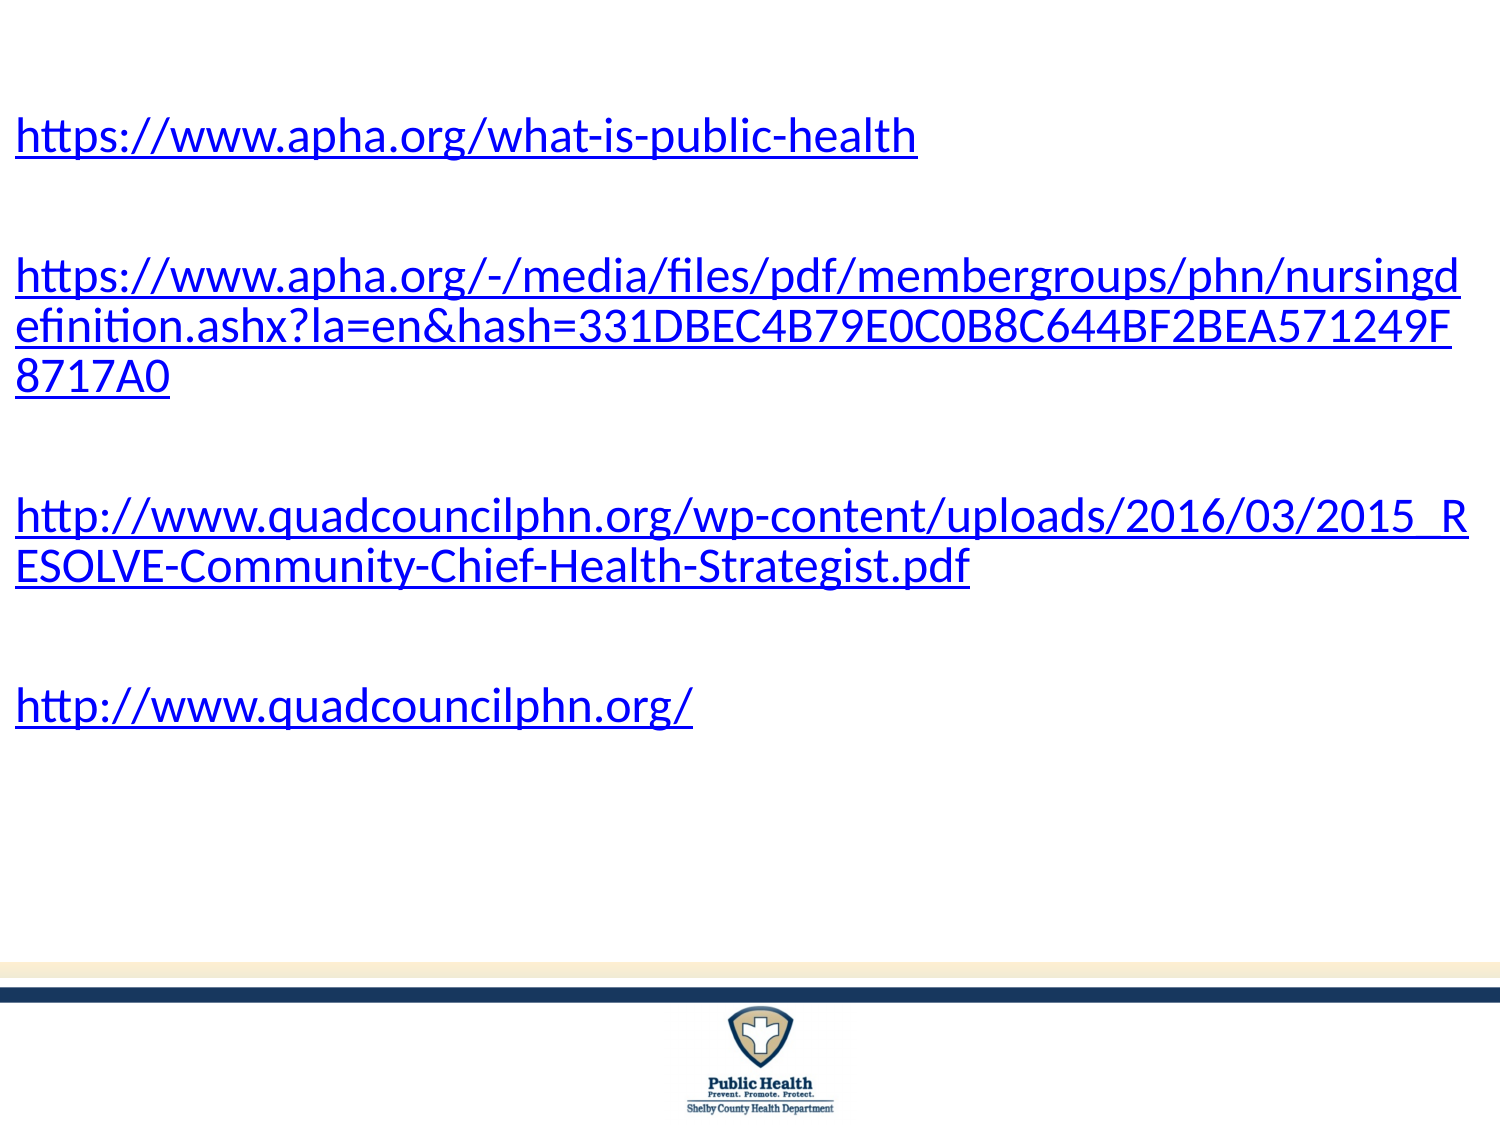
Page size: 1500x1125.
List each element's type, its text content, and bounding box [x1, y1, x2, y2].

list https://www.apha.org/what-is-public-health https://www.apha.org/-/media/files/pdf/membergroups/phn/nursingdefinition.ashx?la=en&hash=331DBEC4B79E0C0B8C644BF2BEA571249F8717A0 http://www.quadcouncilphn.org/wp-content/uploads/2016/03/2015_RESOLVE-Community-Chief-Health-Strategist.pdf http://www.quadcouncilphn.org/ [0, 24, 1488, 768]
picture [693, 1016, 828, 1107]
